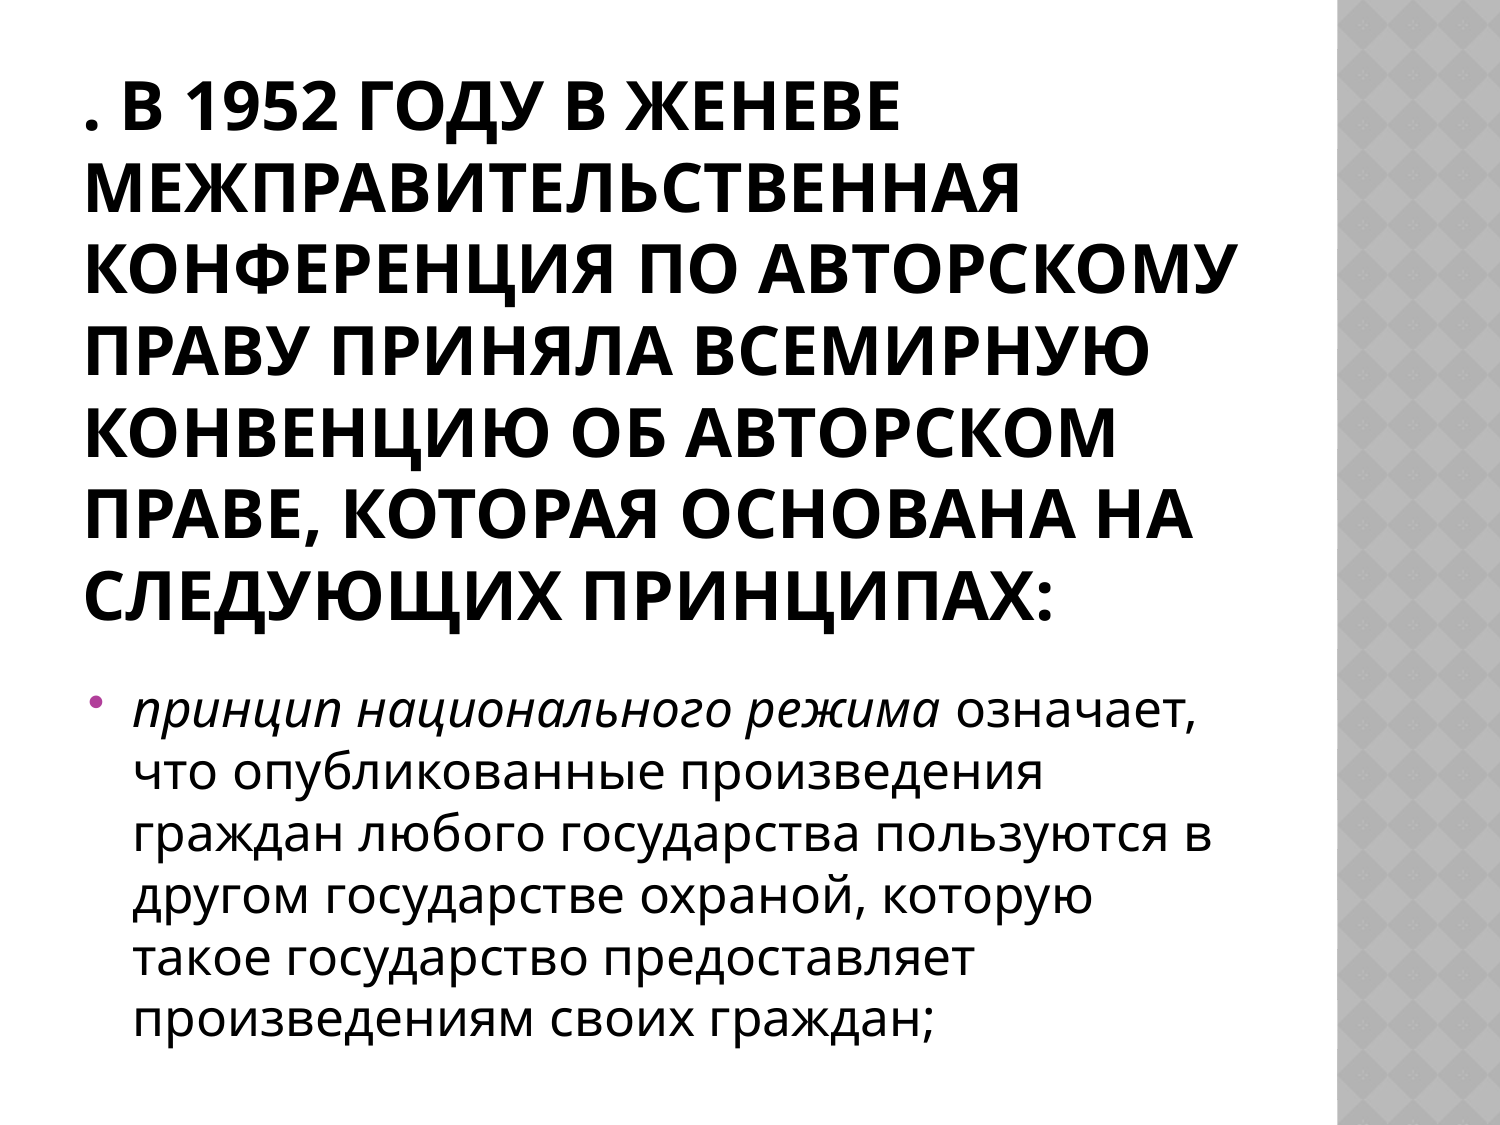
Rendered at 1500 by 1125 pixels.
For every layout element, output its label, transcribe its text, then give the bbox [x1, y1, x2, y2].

list принцип национального режима означает, что опубликованные произведения граждан любого государства пользуются в другом государстве охраной, которую такое государство предоставляет произведениям своих граждан; [75, 668, 1263, 1059]
title . В 1952 году в Женеве Межправительственная конференция по авторскому праву приняла Всемирную конвенцию об авторском праве, которая основана на следующих принципах: [75, 52, 1263, 668]
